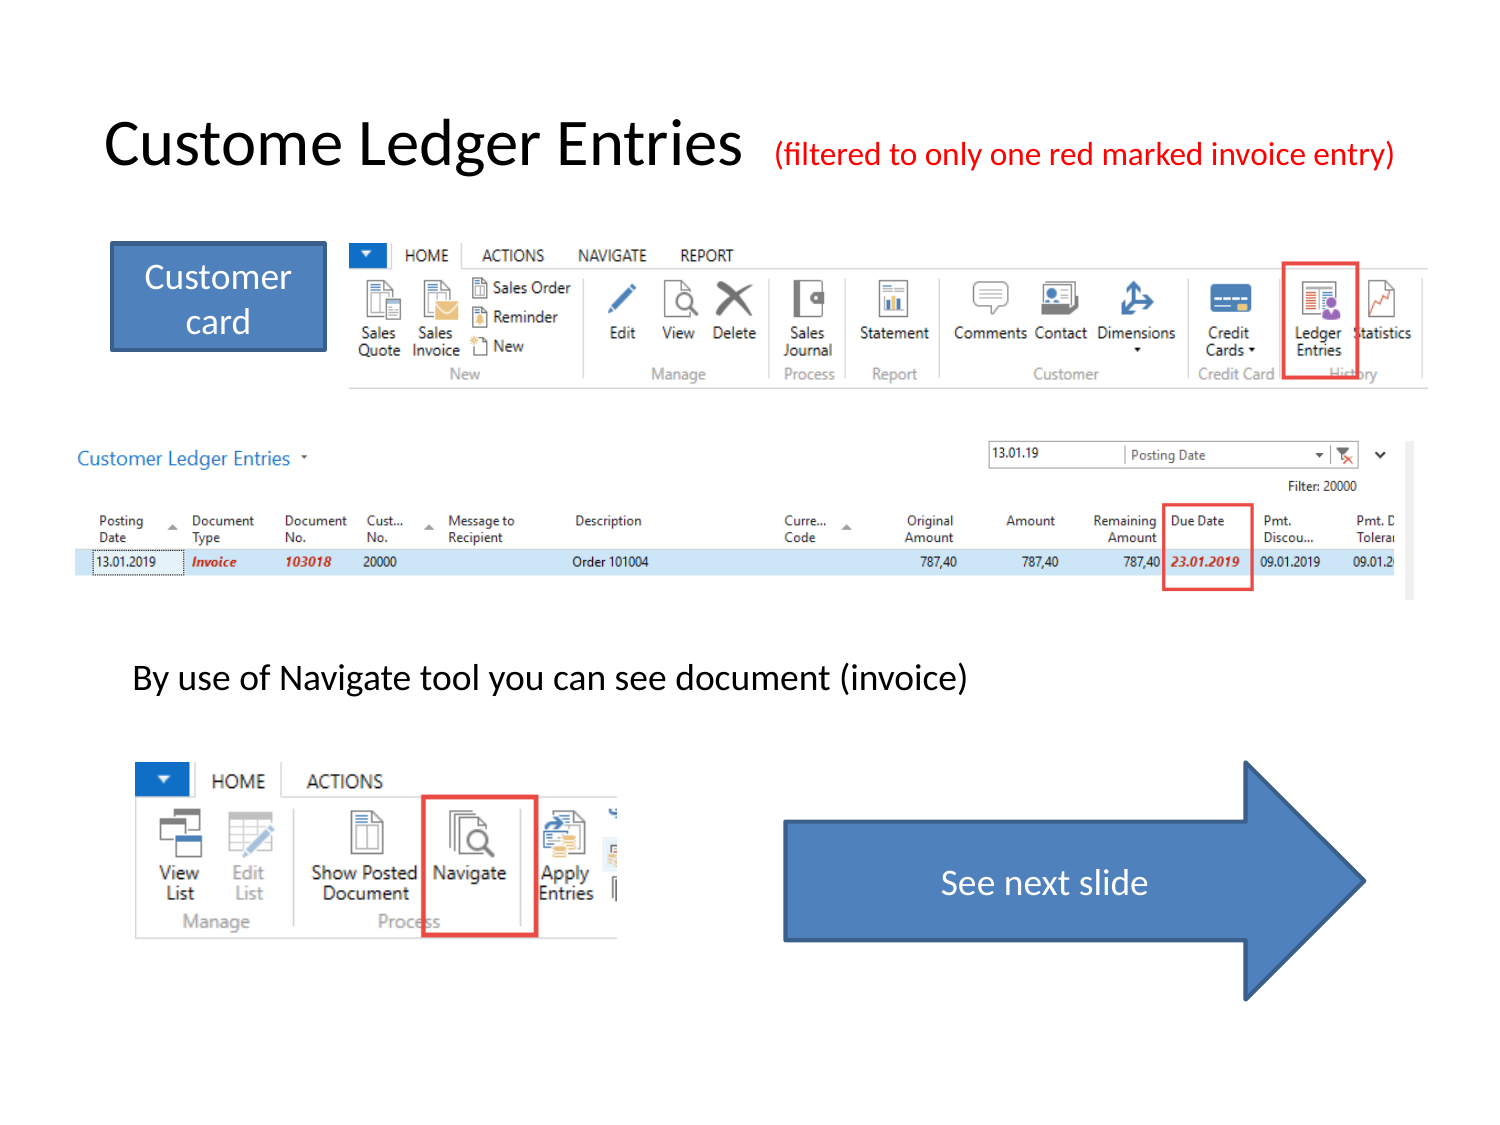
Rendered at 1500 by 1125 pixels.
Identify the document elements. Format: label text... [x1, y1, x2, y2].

text_box By use of Navigate tool you can see document (invoice) [117, 645, 985, 705]
picture [135, 762, 618, 958]
text_box See next slide [783, 760, 1367, 1002]
picture [349, 243, 1428, 389]
title Custome Ledger Entries (filtered to only one red marked invoice entry) [75, 45, 1425, 233]
picture [74, 432, 1414, 600]
text_box Customer card [110, 241, 327, 352]
